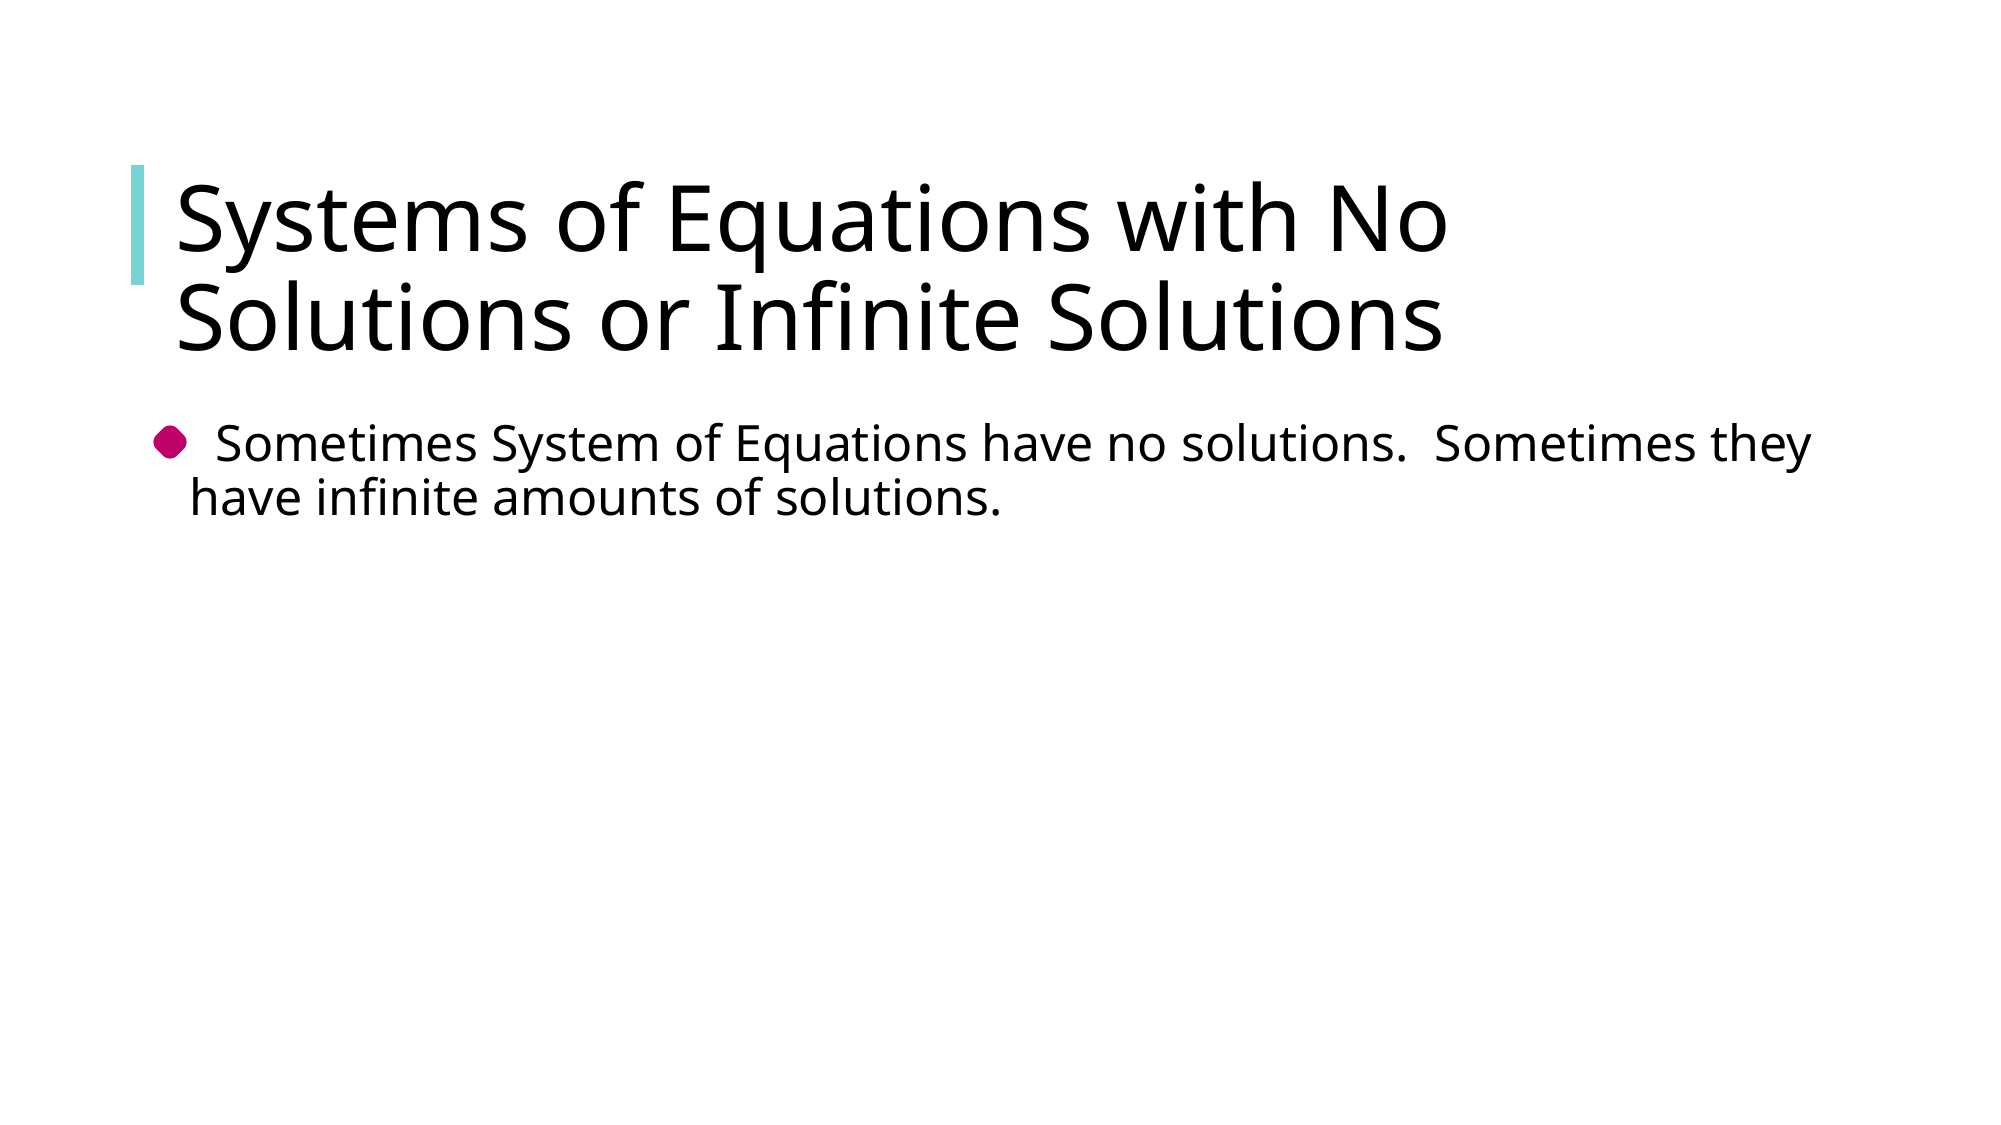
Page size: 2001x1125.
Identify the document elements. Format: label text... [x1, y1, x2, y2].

picture [152, 424, 188, 460]
list Sometimes System of Equations have no solutions. Sometimes they have infinite amounts of solutions. [137, 410, 1863, 563]
title Systems of Equations with No Solutions or Infinite Solutions [160, 165, 1886, 386]
